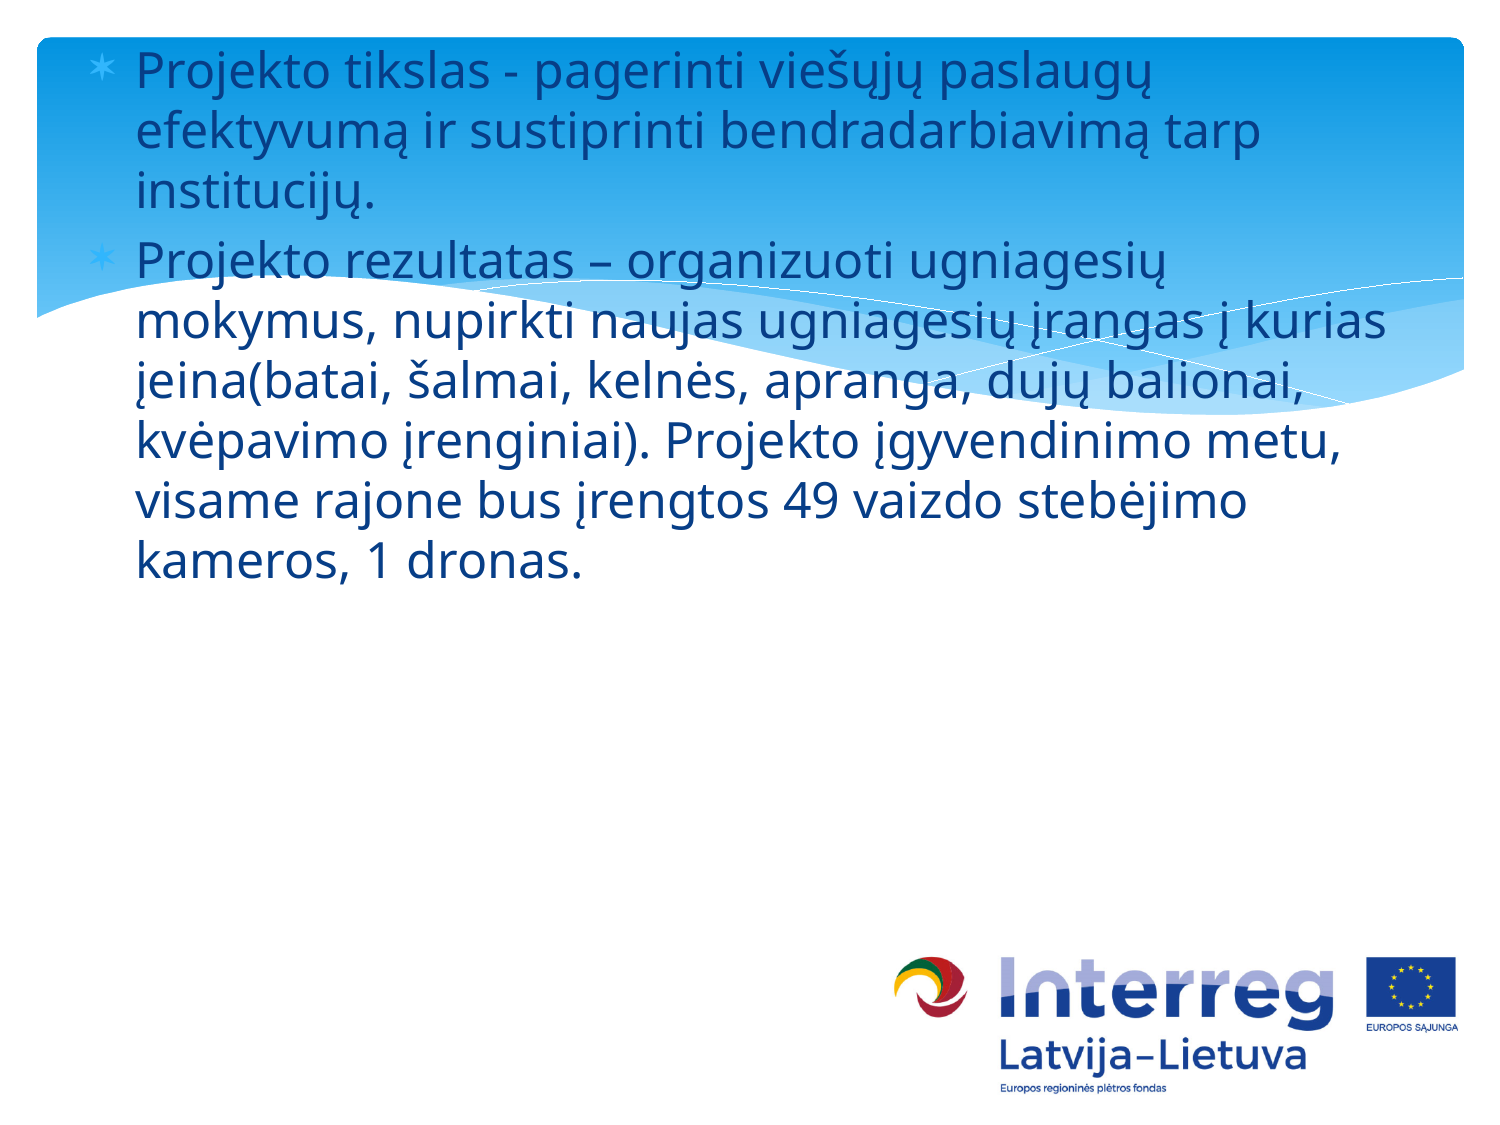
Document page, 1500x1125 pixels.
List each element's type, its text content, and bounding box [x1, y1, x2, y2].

picture [848, 912, 1500, 1125]
list Projekto tikslas - pagerinti viešųjų paslaugų efektyvumą ir sustiprinti bendradarbiavimą tarp institucijų. Projekto rezultatas – organizuoti ugniagesių mokymus, nupirkti naujas ugniagesių įrangas į kurias įeina(batai, šalmai, kelnės, apranga, dujų balionai, kvėpavimo įrenginiai). Projekto įgyvendinimo metu, visame rajone bus įrengtos 49 vaizdo stebėjimo kameros, 1 dronas. [75, 30, 1425, 1005]
